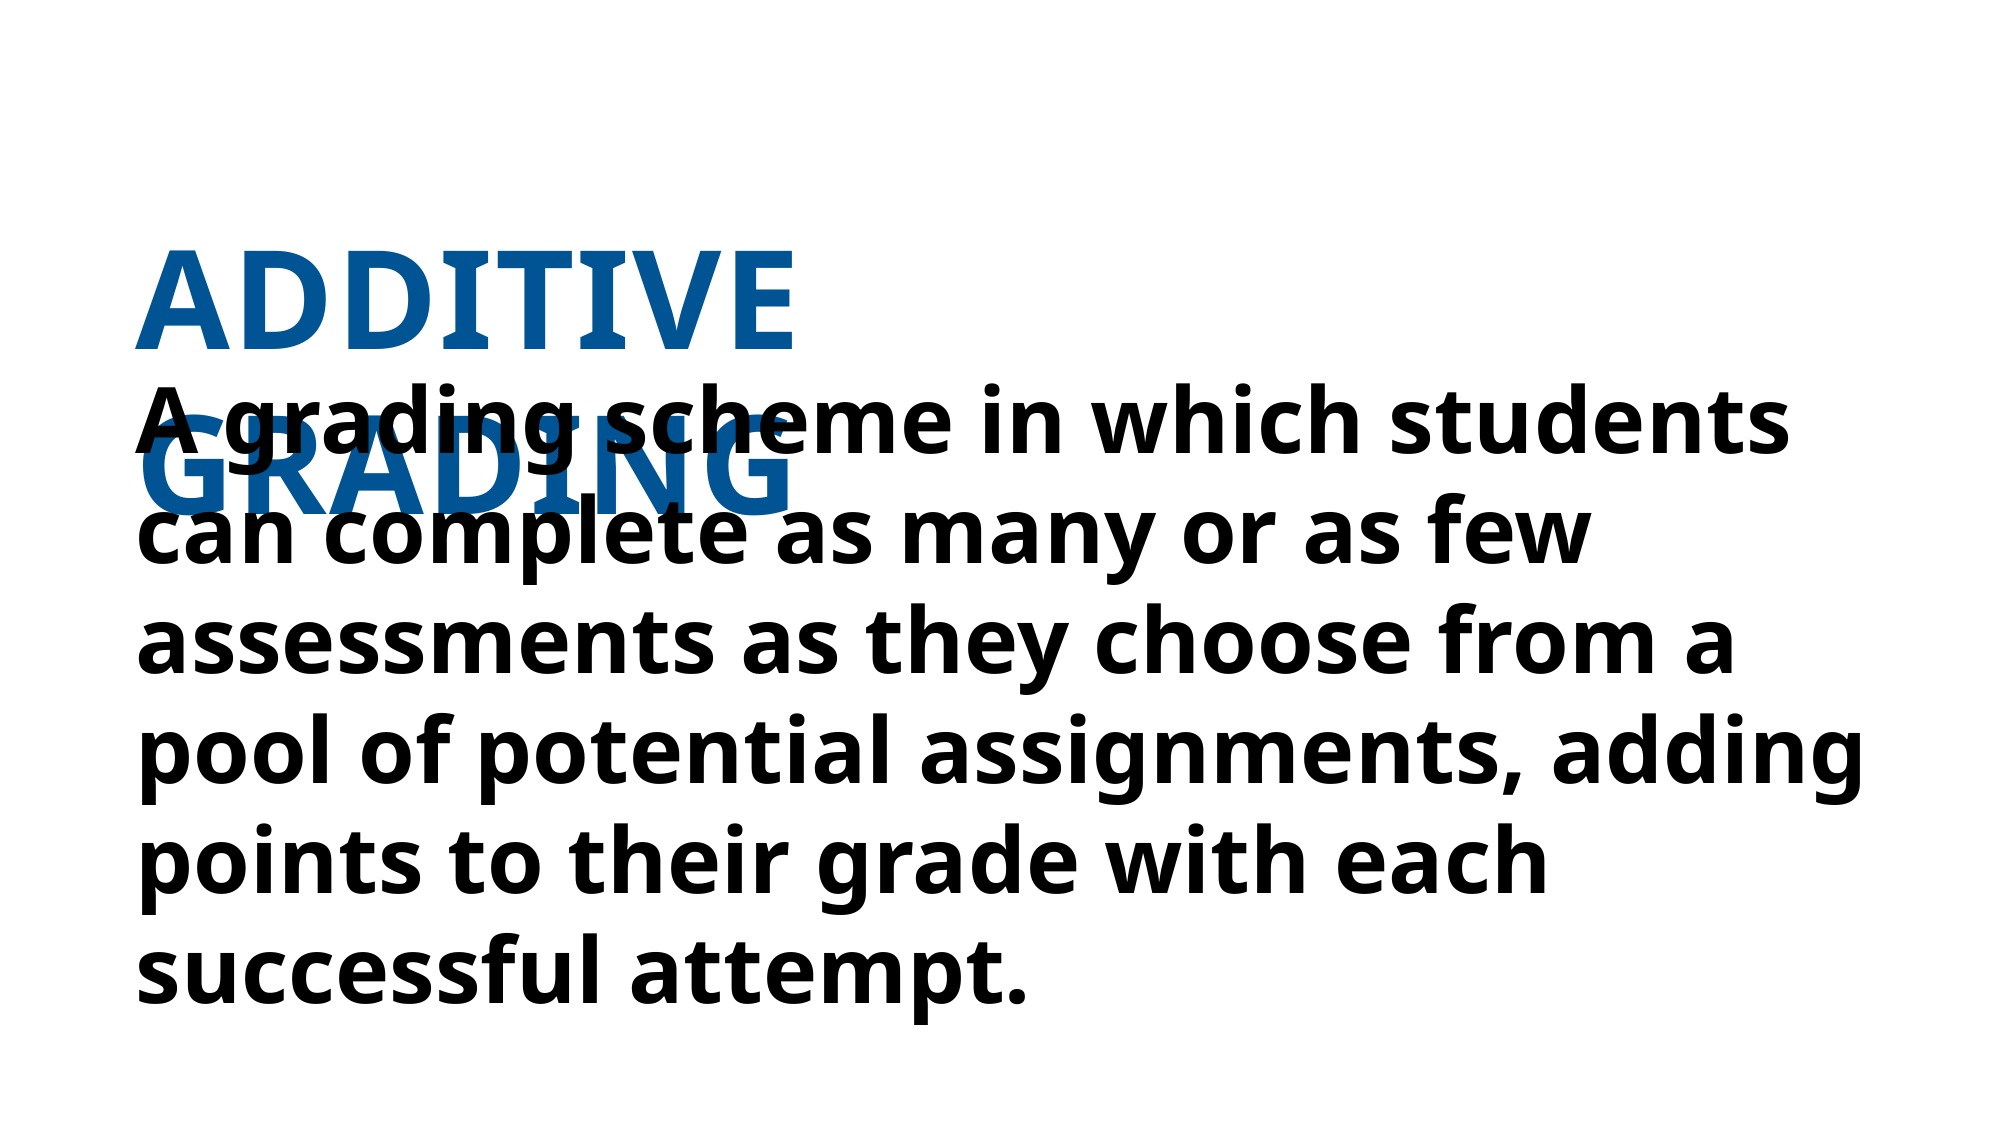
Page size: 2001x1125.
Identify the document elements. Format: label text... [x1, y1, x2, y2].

text_box ADDITIVE GRADING [120, 204, 1403, 354]
text_box A grading scheme in which students can complete as many or as few assessments as they choose from a pool of potential assignments, adding points to their grade with each successful attempt. [120, 354, 1898, 1030]
